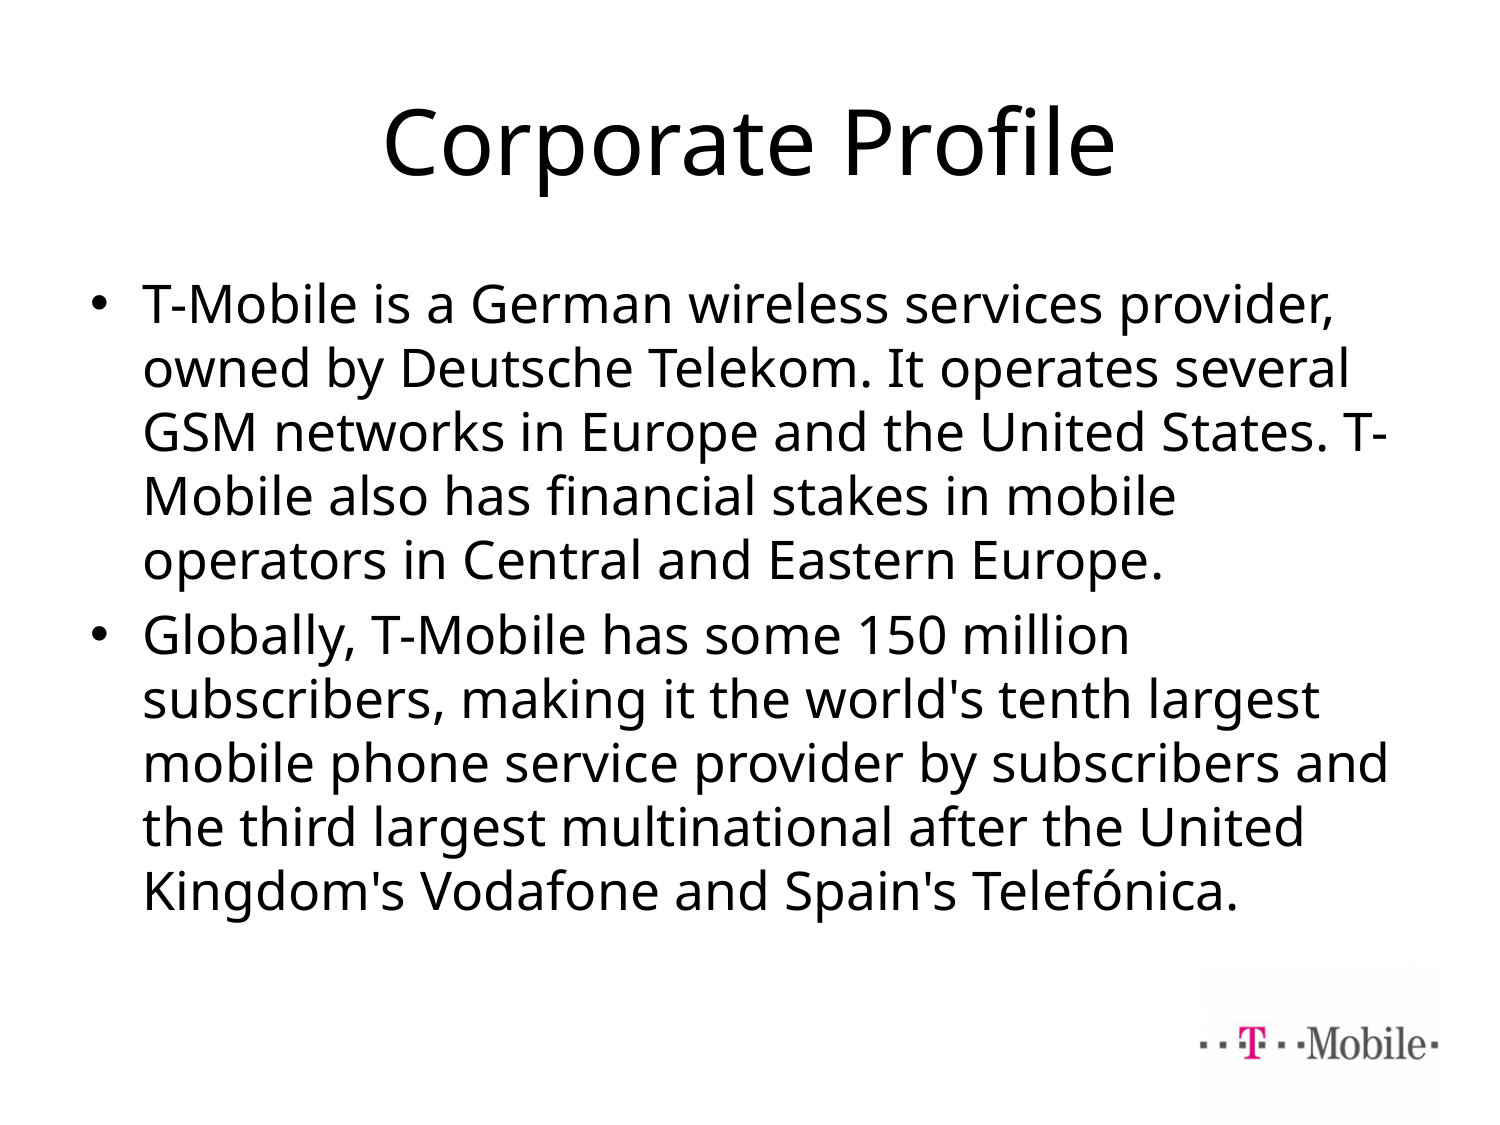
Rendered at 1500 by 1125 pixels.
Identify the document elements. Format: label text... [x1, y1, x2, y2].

list T-Mobile is a German wireless services provider, owned by Deutsche Telekom. It operates several GSM networks in Europe and the United States. T-Mobile also has financial stakes in mobile operators in Central and Eastern Europe. Globally, T-Mobile has some 150 million subscribers, making it the world's tenth largest mobile phone service provider by subscribers and the third largest multinational after the United Kingdom's Vodafone and Spain's Telefónica. [75, 262, 1425, 1005]
picture [1198, 963, 1443, 1125]
title Corporate Profile [75, 45, 1425, 233]
